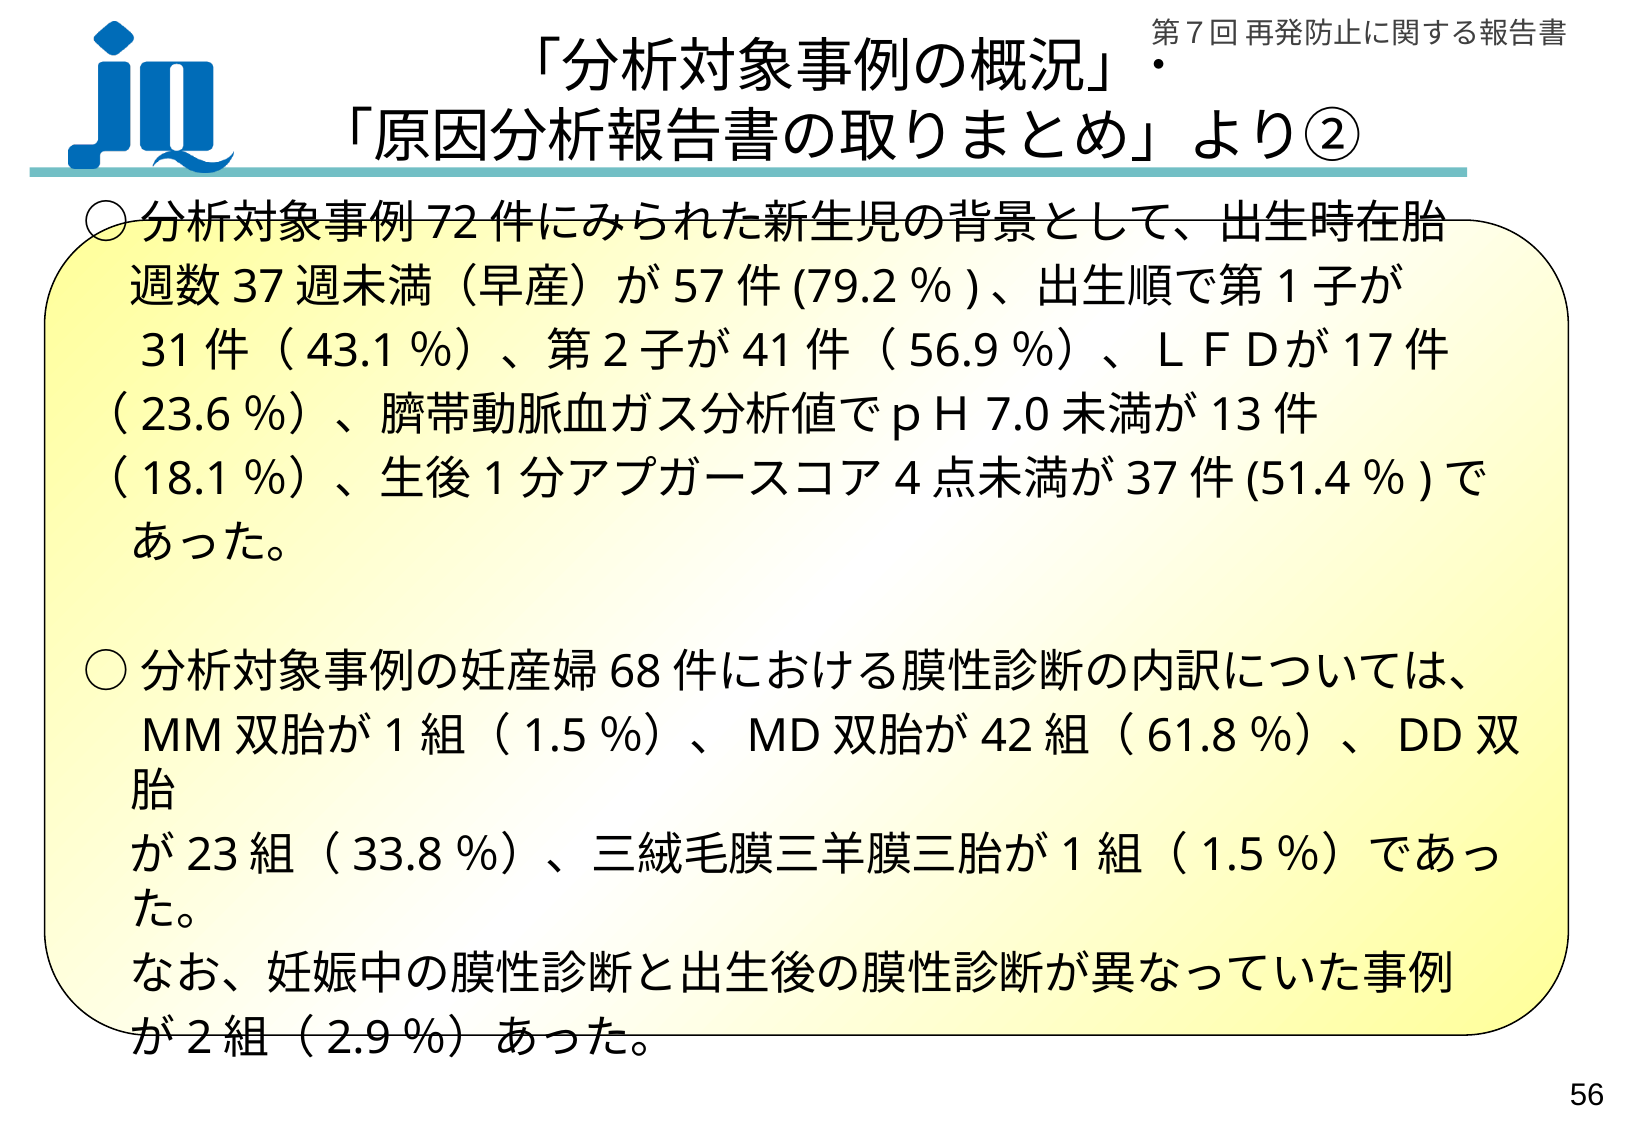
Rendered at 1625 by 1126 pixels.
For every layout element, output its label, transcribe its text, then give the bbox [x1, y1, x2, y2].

title 「分析対象事例の概況」･ 「原因分析報告書の取りまとめ」より② [292, 19, 1385, 177]
picture [68, 21, 234, 173]
slide_number 55 [1241, 1066, 1621, 1126]
text_box ○分析対象事例72件にみられた新生児の背景として、出生時在胎 週数37週未満（早産）が57件(79.2％)、出生順で第1子が 31件（43.1％）、第2子が41件（56.9％）、ＬＦＤが17件 （23.6％）、臍帯動脈血ガス分析値でｐＨ7.0未満が13件 （18.1％）、生後1分アプガースコア4点未満が37件(51.4％)で あった。 ○分析対象事例の妊産婦68件における膜性診断の内訳については、 MM双胎が1組（1.5％）、MD双胎が42組（61.8％）、DD双胎 が23組（33.8％）、三絨毛膜三羊膜三胎が1組（1.5％）であった。 なお、妊娠中の膜性診断と出生後の膜性診断が異なっていた事例 が2組（2.9％）あった。 [44, 220, 1569, 1036]
